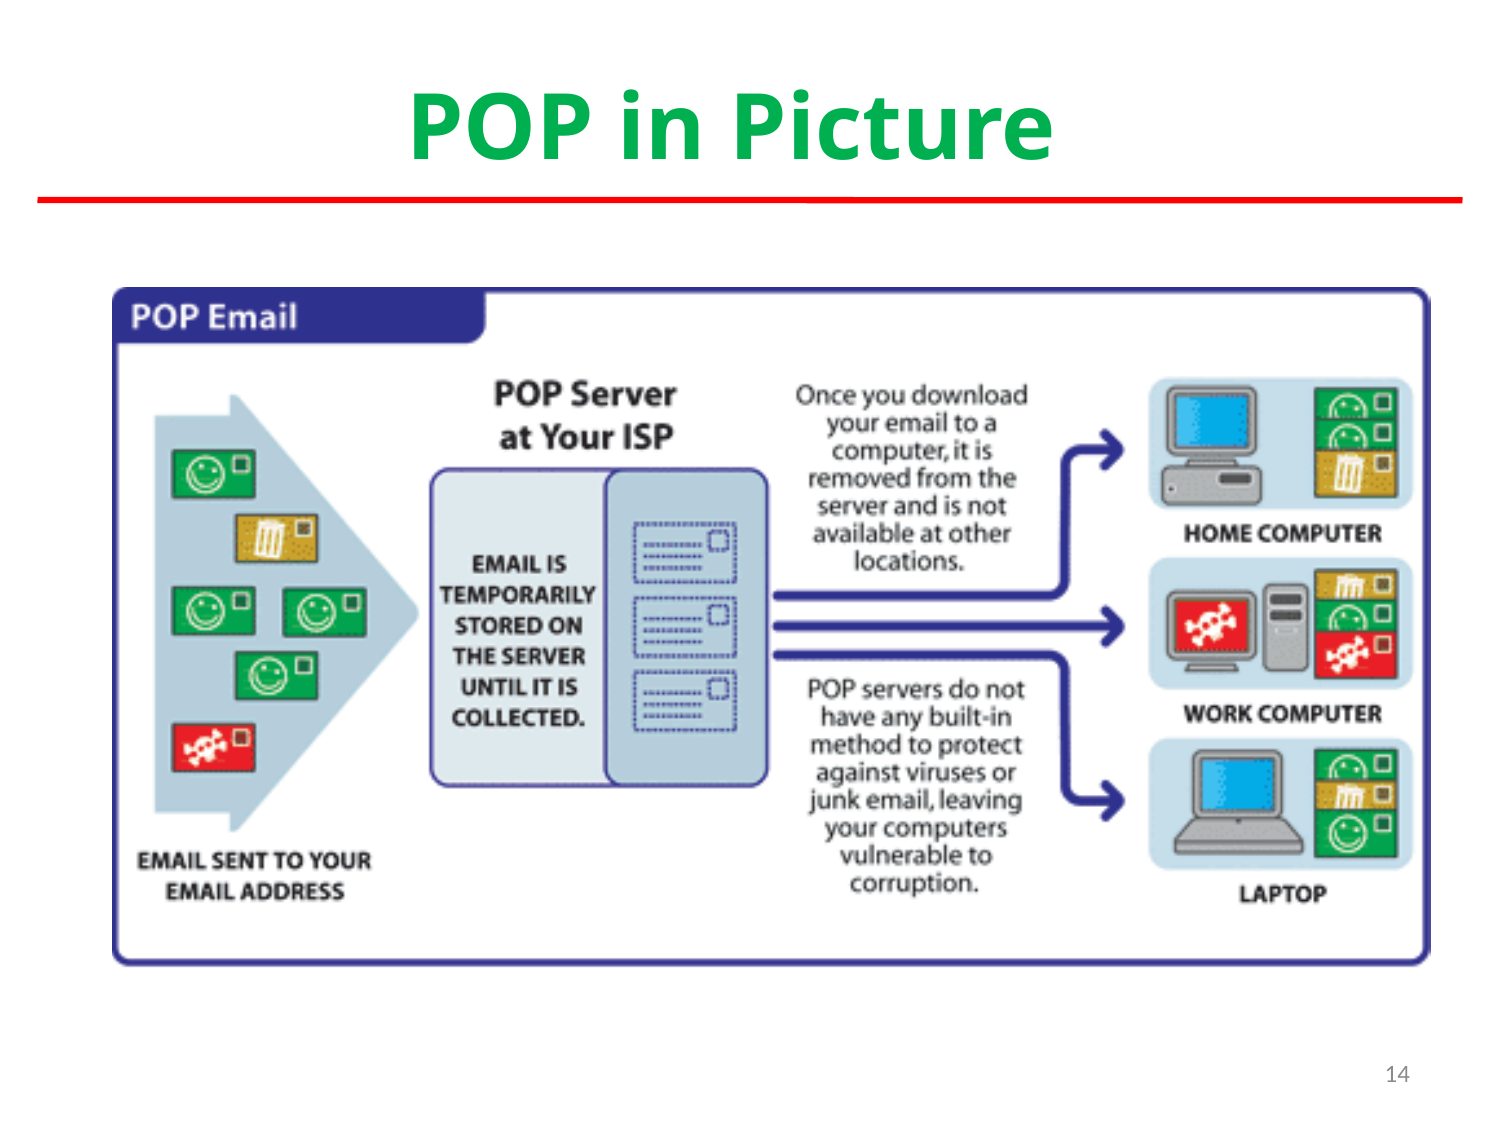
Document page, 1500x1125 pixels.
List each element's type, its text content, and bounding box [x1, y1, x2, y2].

slide_number 14 [1074, 1042, 1425, 1103]
title POP in Picture [37, 45, 1425, 200]
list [112, 287, 1431, 976]
